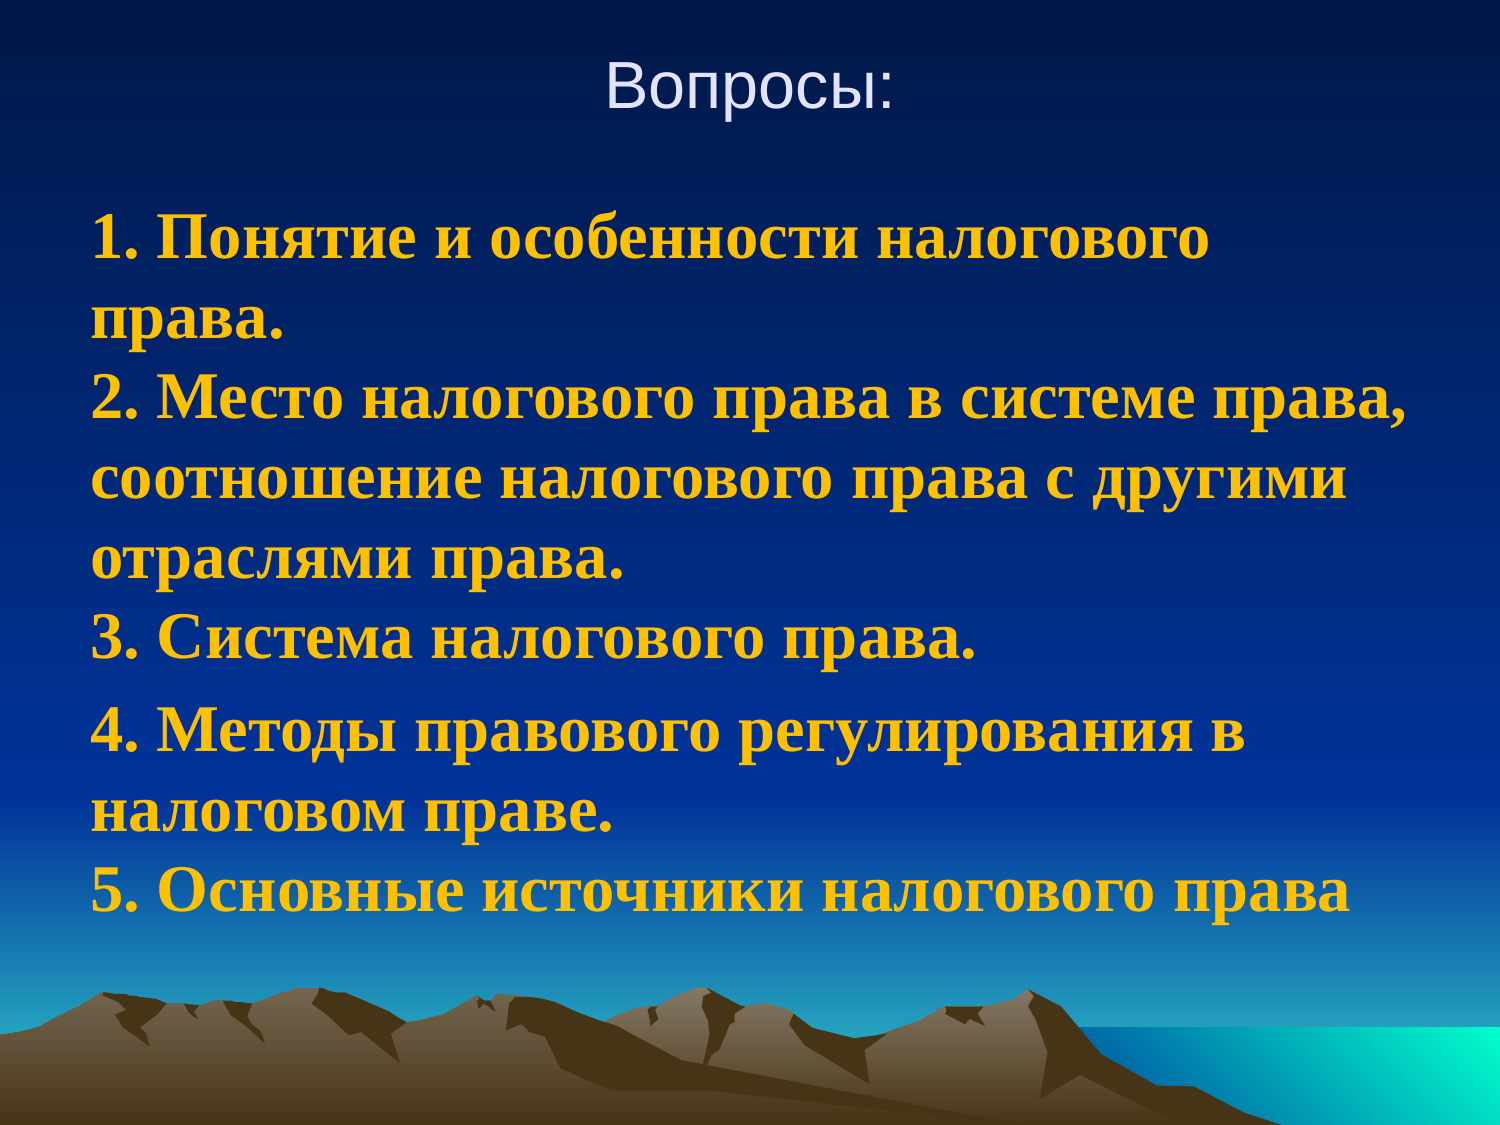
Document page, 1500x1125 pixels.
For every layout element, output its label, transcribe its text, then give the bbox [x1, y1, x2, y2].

list 1. Понятие и особенности налогового права. 2. Место налогового права в системе права, соотношение налогового права с другими отраслями права. 3. Система налогового права. 4. Методы правового регулирования в налоговом праве. 5. Основные источники налогового права [75, 184, 1425, 1000]
title Вопросы: [75, 37, 1425, 126]
